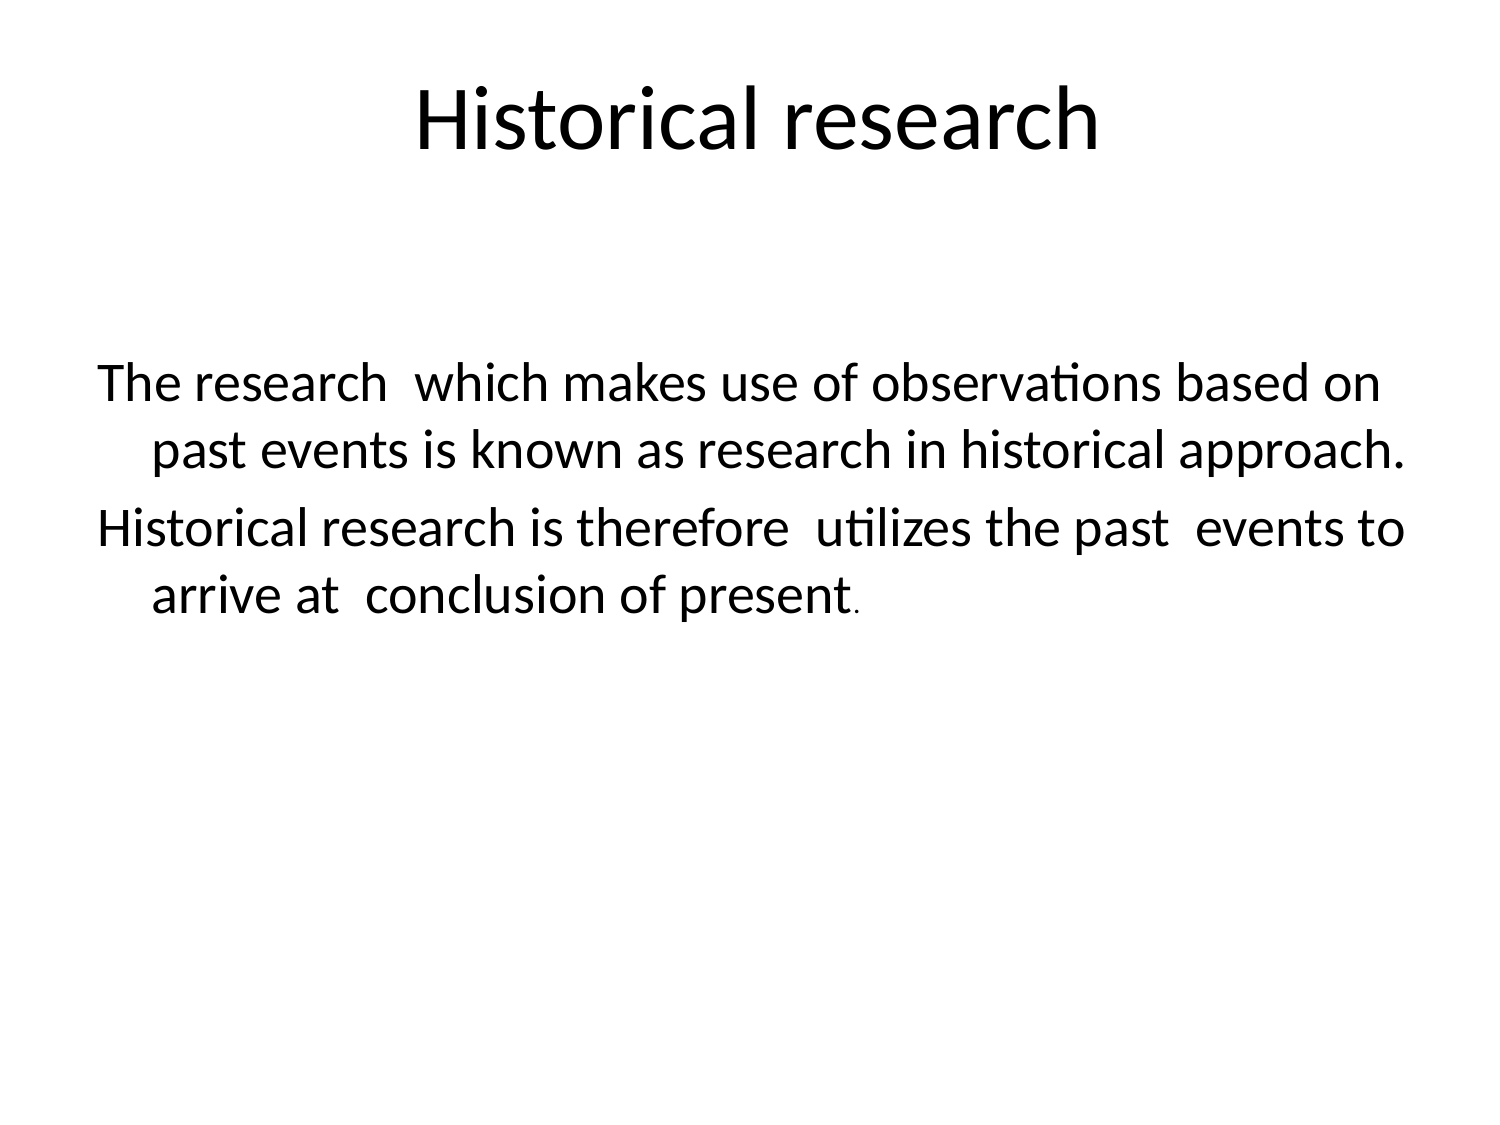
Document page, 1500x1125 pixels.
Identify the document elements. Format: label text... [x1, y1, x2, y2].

title Historical research [87, 37, 1430, 188]
list The research which makes use of observations based on past events is known as research in historical approach. Historical research is therefore utilizes the past events to arrive at conclusion of present. [82, 337, 1425, 663]
